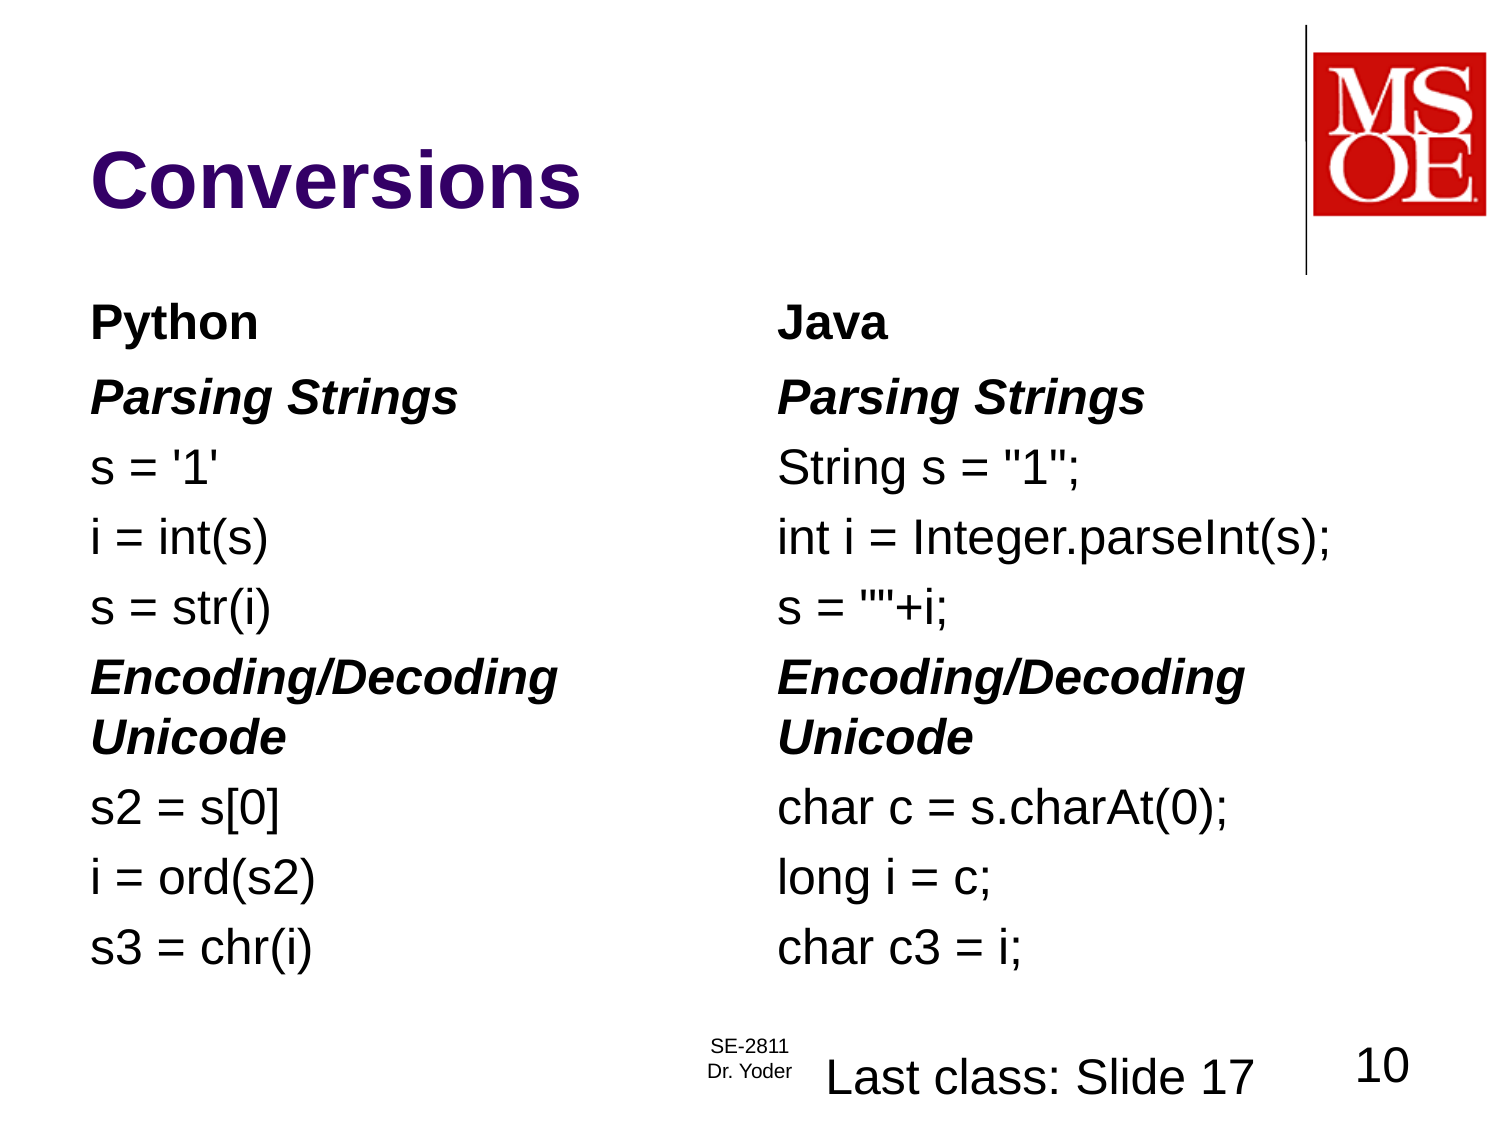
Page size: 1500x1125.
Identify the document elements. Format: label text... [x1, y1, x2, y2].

footer SE-2811 Dr. Yoder [512, 1024, 988, 1101]
title Conversions [74, 44, 1426, 233]
picture [1312, 37, 1488, 232]
slide_number 10 [1074, 1024, 1426, 1101]
list Parsing Strings s = '1' i = int(s) s = str(i) Encoding/Decoding Unicode s2 = s[0] i = ord(s2) s3 = chr(i) [74, 356, 738, 1006]
text_box Last class: Slide 17 [810, 1036, 1311, 1112]
list Parsing Strings String s = "1"; int i = Integer.parseInt(s); s = ""+i; Encoding/Decoding Unicode char c = s.charAt(0); long i = c; char c3 = i; [761, 356, 1426, 1006]
list Java [761, 251, 1426, 356]
list Python [74, 251, 738, 356]
